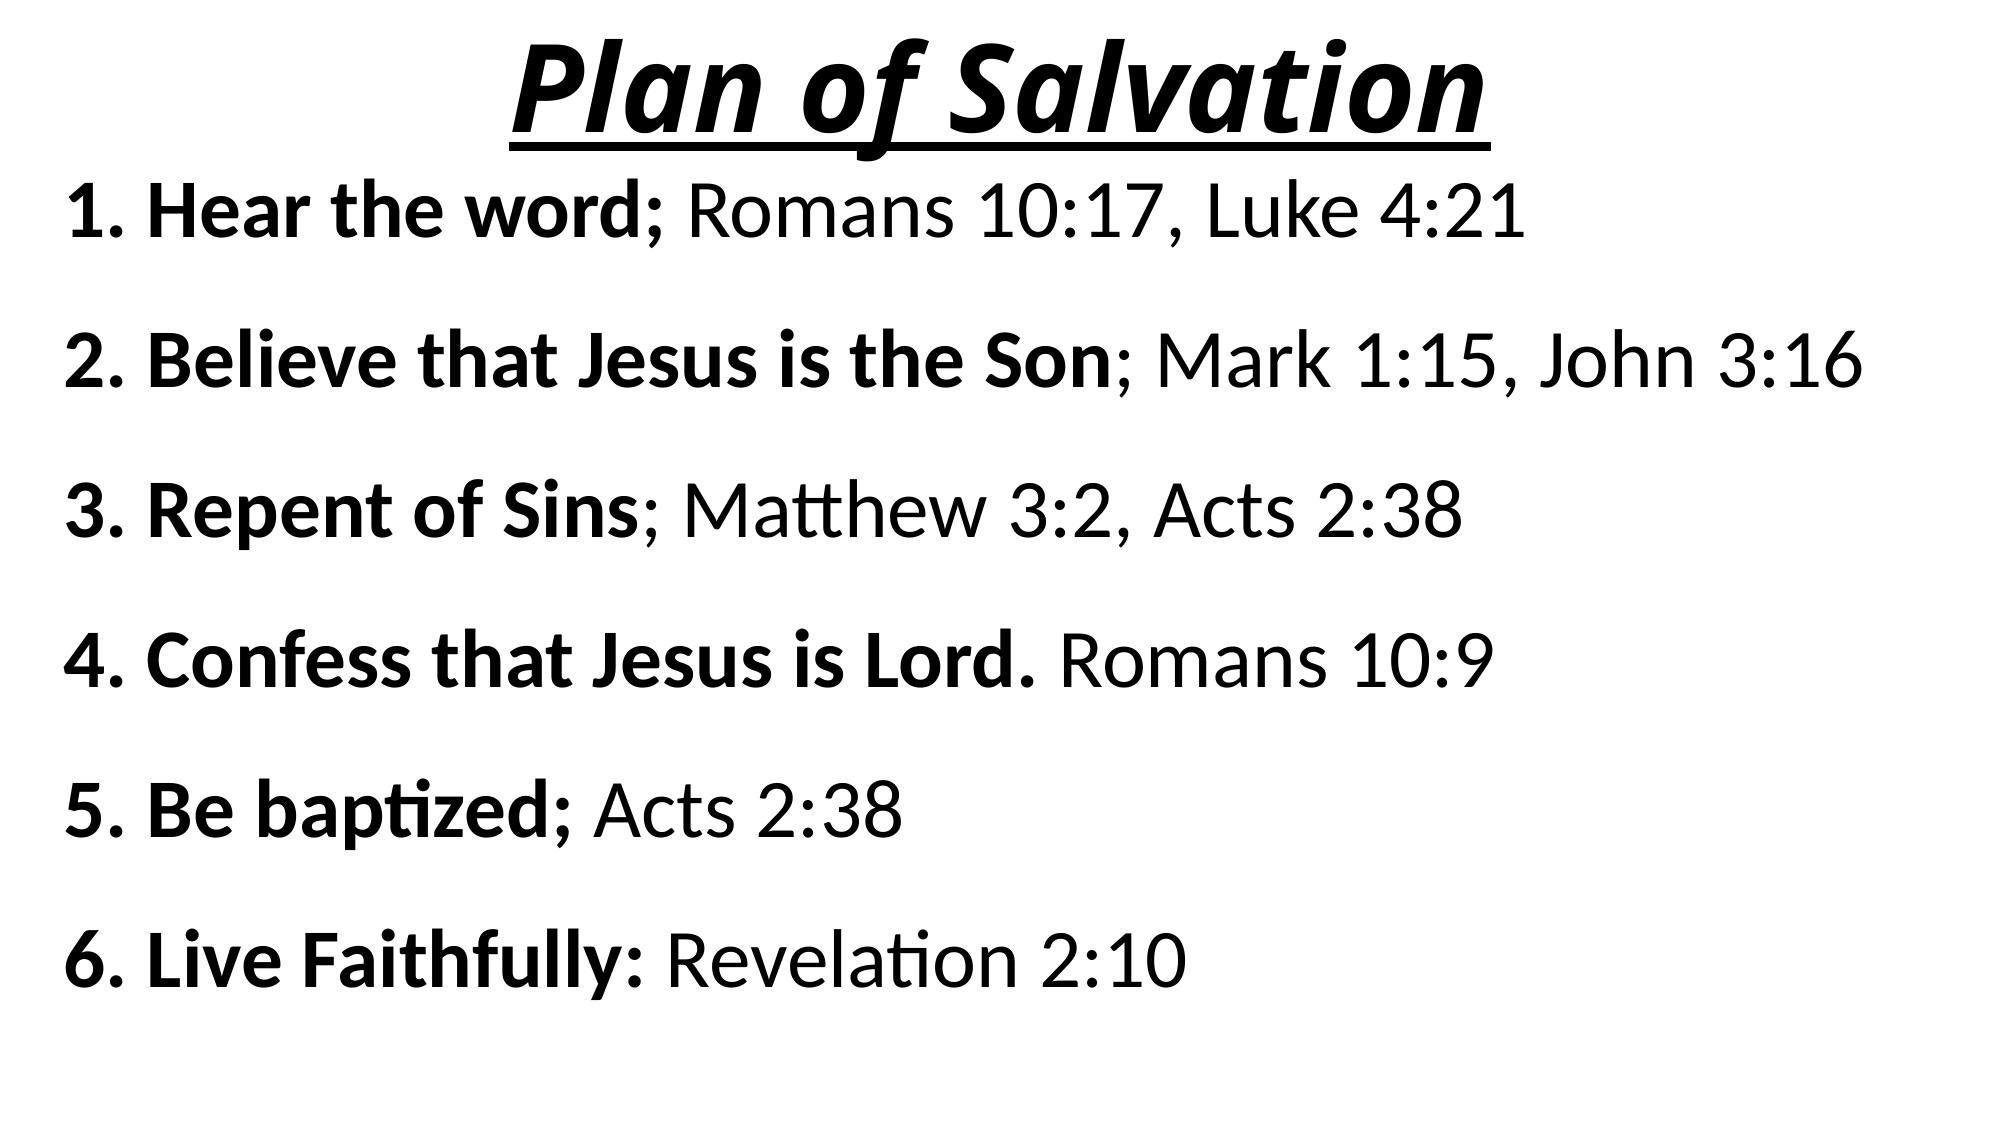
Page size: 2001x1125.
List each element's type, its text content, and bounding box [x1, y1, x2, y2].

text_box 1. Hear the word; Romans 10:17, Luke 4:21 2. Believe that Jesus is the Son; Mark 1:15, John 3:16 3. Repent of Sins; Matthew 3:2, Acts 2:38 4. Confess that Jesus is Lord. Romans 10:9 5. Be baptized; Acts 2:38 6. Live Faithfully: Revelation 2:10 [48, 146, 1952, 1062]
title Plan of Salvation [137, 19, 1863, 146]
